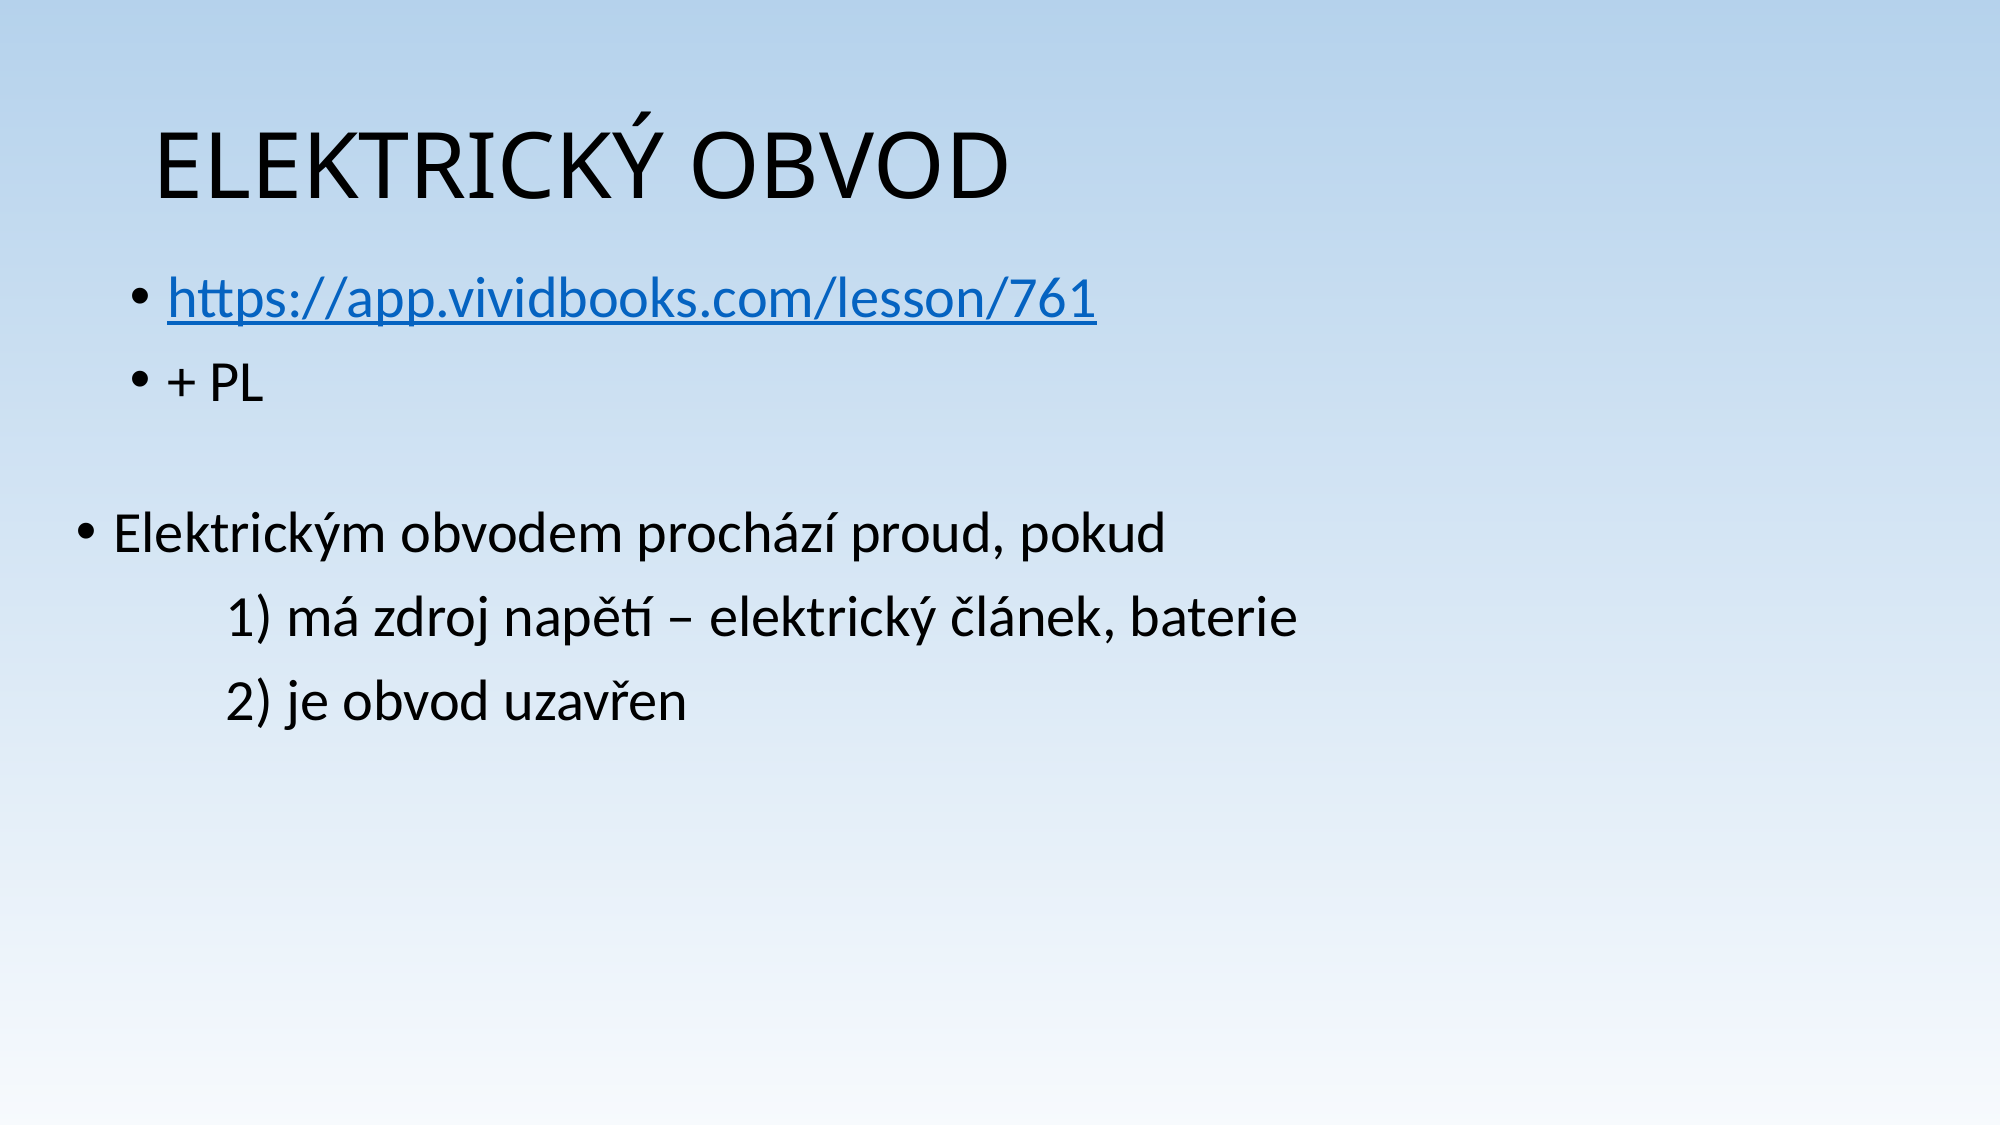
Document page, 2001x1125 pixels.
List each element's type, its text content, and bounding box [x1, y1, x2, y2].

list https://app.vividbooks.com/lesson/761 + PL [114, 259, 1840, 495]
text_box Elektrickým obvodem prochází proud, pokud 1) má zdroj napětí – elektrický článek, baterie 2) je obvod uzavřen [60, 495, 1975, 1125]
title ELEKTRICKÝ OBVOD [137, 59, 1863, 278]
